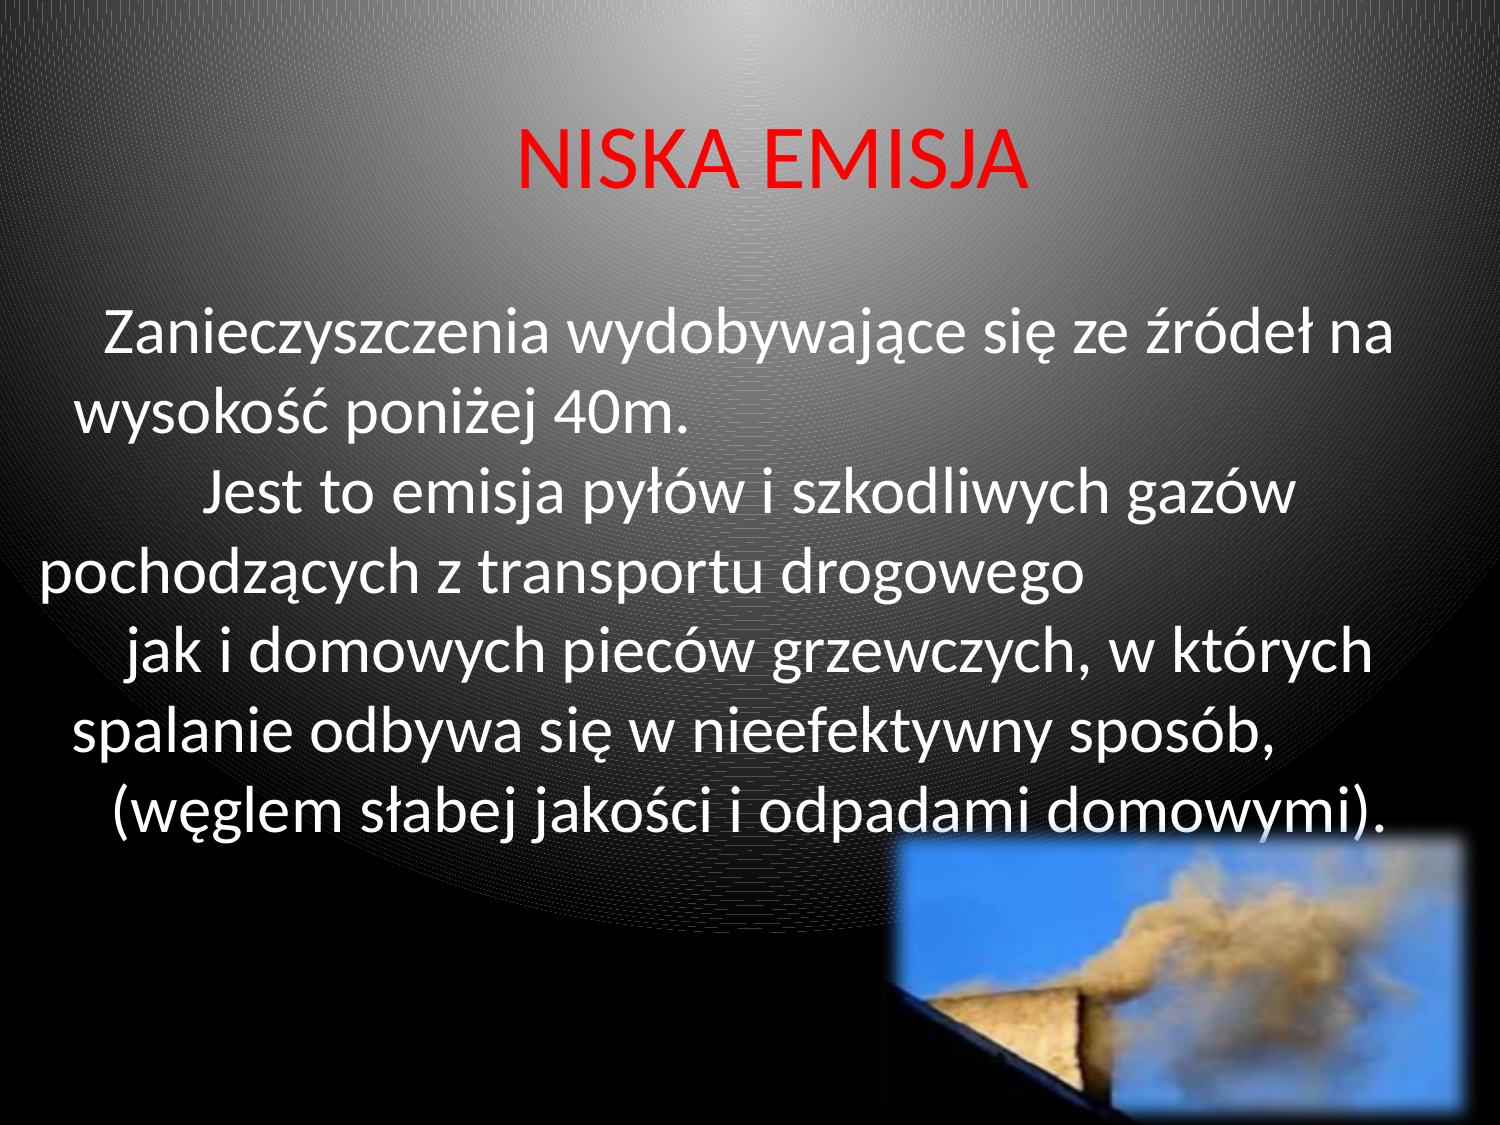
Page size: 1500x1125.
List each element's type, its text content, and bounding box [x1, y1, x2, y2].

subtitle Zanieczyszczenia wydobywające się ze źródeł na wysokość poniżej 40m. Jest to emisja pyłów i szkodliwych gazów pochodzących z transportu drogowego jak i domowych pieców grzewczych, w których spalanie odbywa się w nieefektywny sposób, (węglem słabej jakości i odpadami domowymi). [0, 278, 1500, 976]
picture [879, 819, 1481, 1125]
title NISKA EMISJA [135, 30, 1411, 273]
